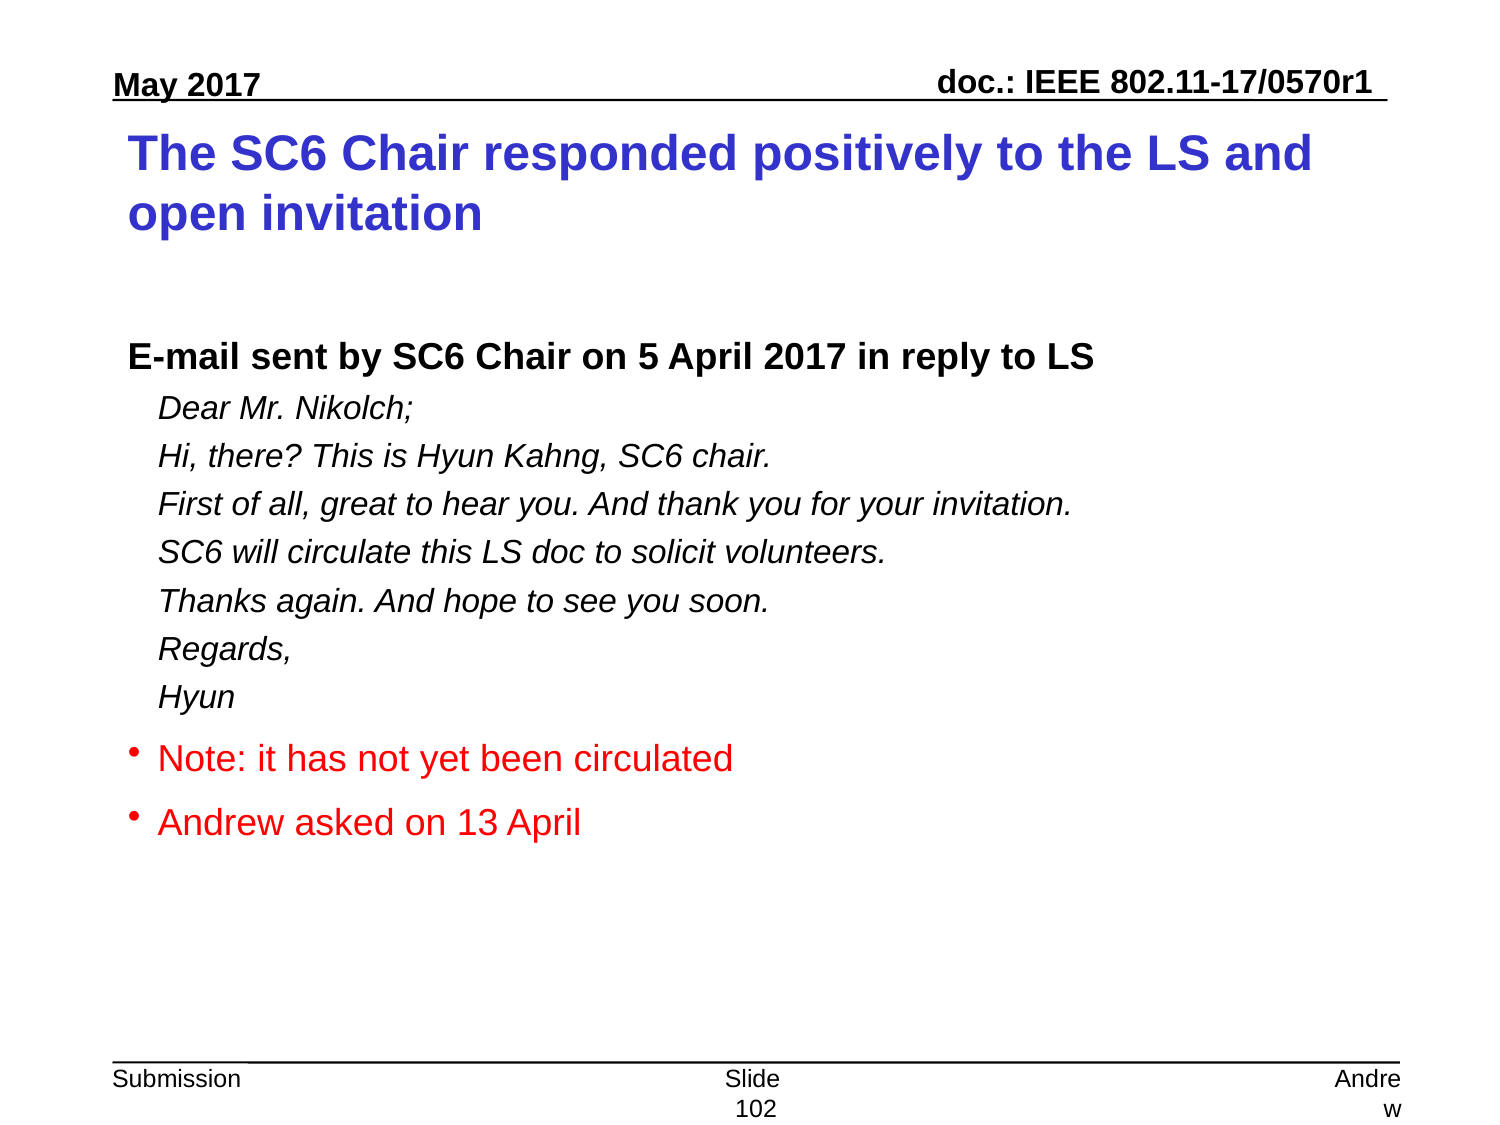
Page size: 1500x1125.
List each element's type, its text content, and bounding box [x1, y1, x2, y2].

footer Andrew Myles, Cisco [1320, 1061, 1402, 1093]
title The SC6 Chair responded positively to the LS and open invitation [112, 112, 1388, 288]
slide_number Slide 102 [709, 1061, 803, 1093]
list E-mail sent by SC6 Chair on 5 April 2017 in reply to LS Dear Mr. Nikolch; Hi, there? This is Hyun Kahng, SC6 chair. First of all, great to hear you. And thank you for your invitation. SC6 will circulate this LS doc to solicit volunteers. Thanks again. And hope to see you soon. Regards, Hyun Note: it has not yet been circulated Andrew asked on 13 April [112, 324, 1388, 1000]
